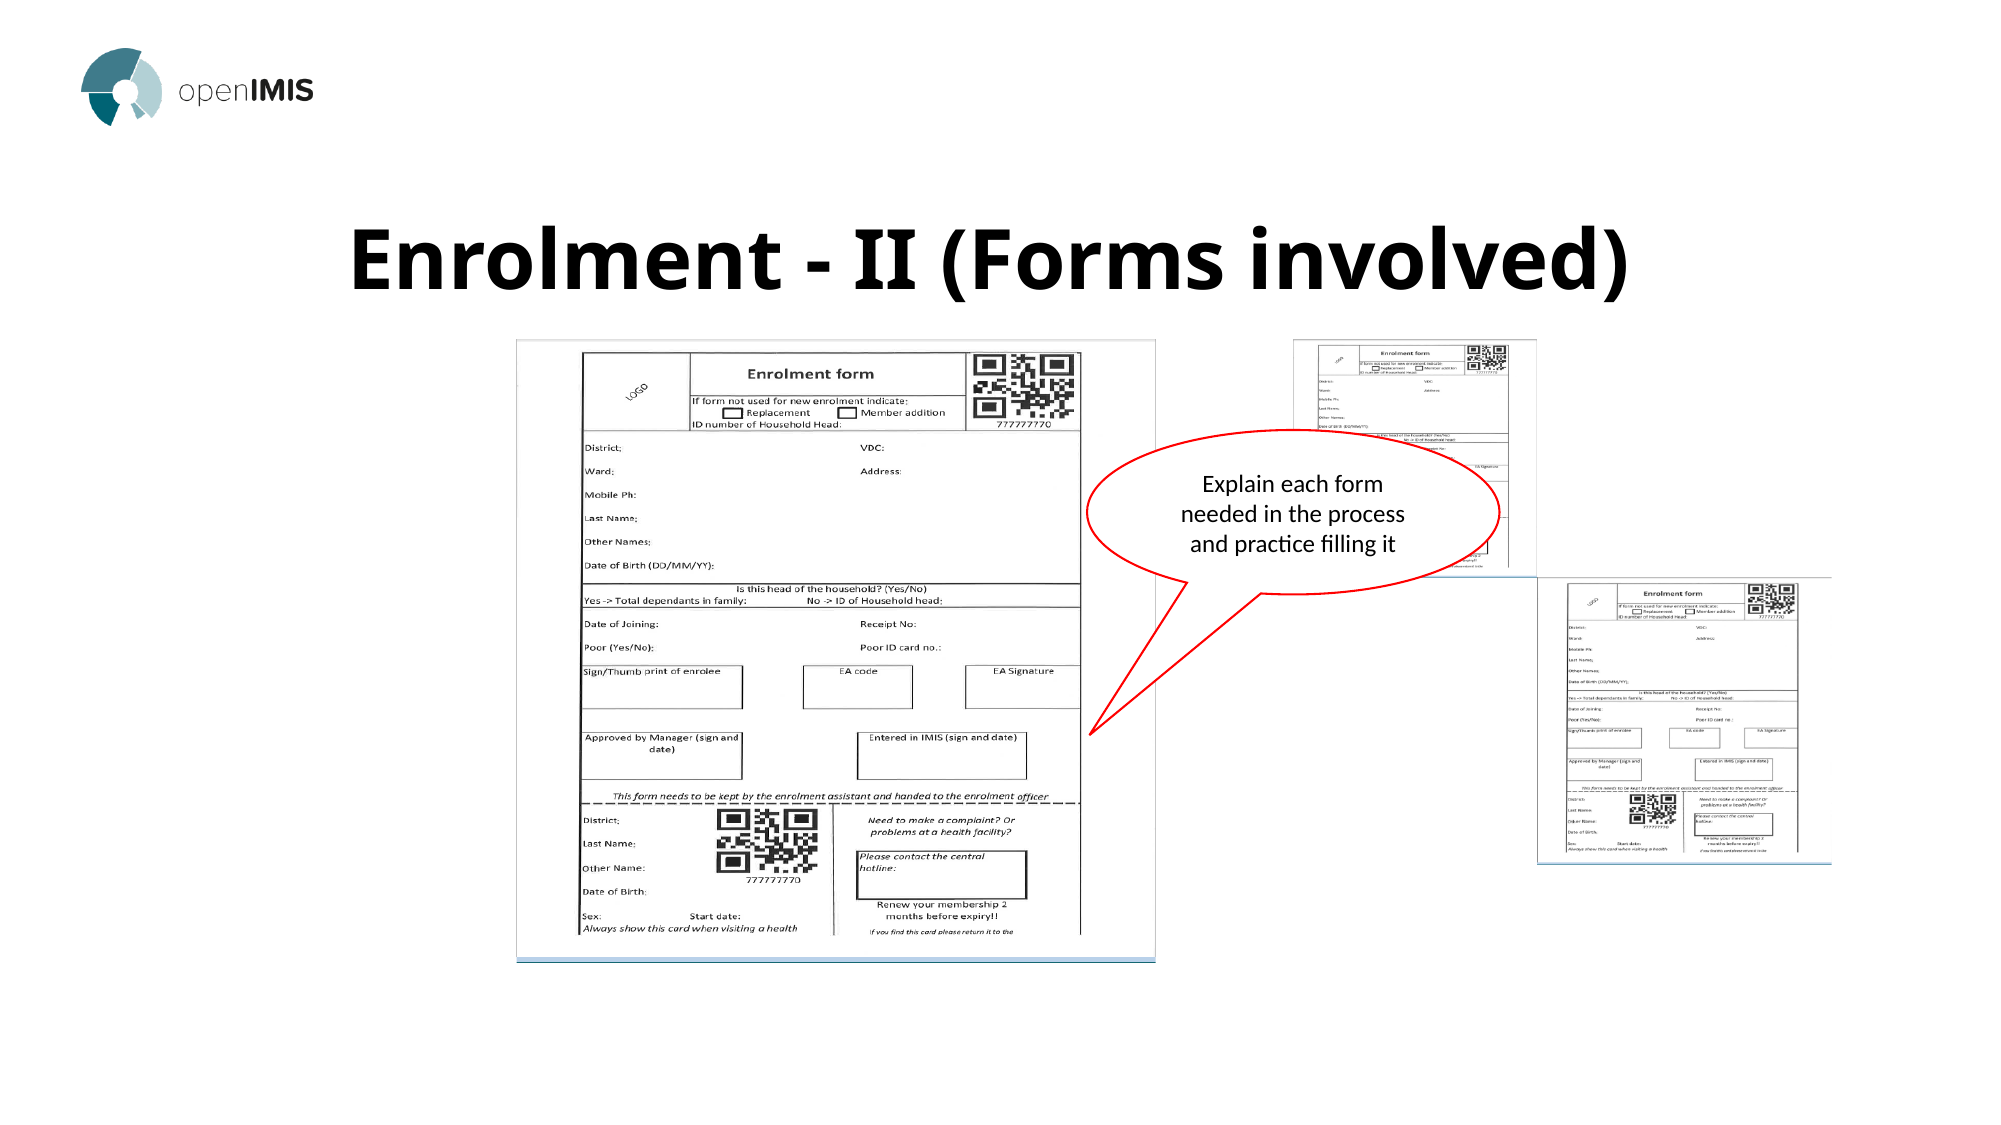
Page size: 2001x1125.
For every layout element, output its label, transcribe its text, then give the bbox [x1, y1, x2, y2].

title Enrolment - II (Forms involved) [137, 185, 1863, 340]
text_box Explain each form needed in the process and practice filling it [1156, 428, 1421, 682]
picture [516, 339, 1156, 963]
picture [1293, 339, 1832, 865]
picture [81, 48, 313, 126]
